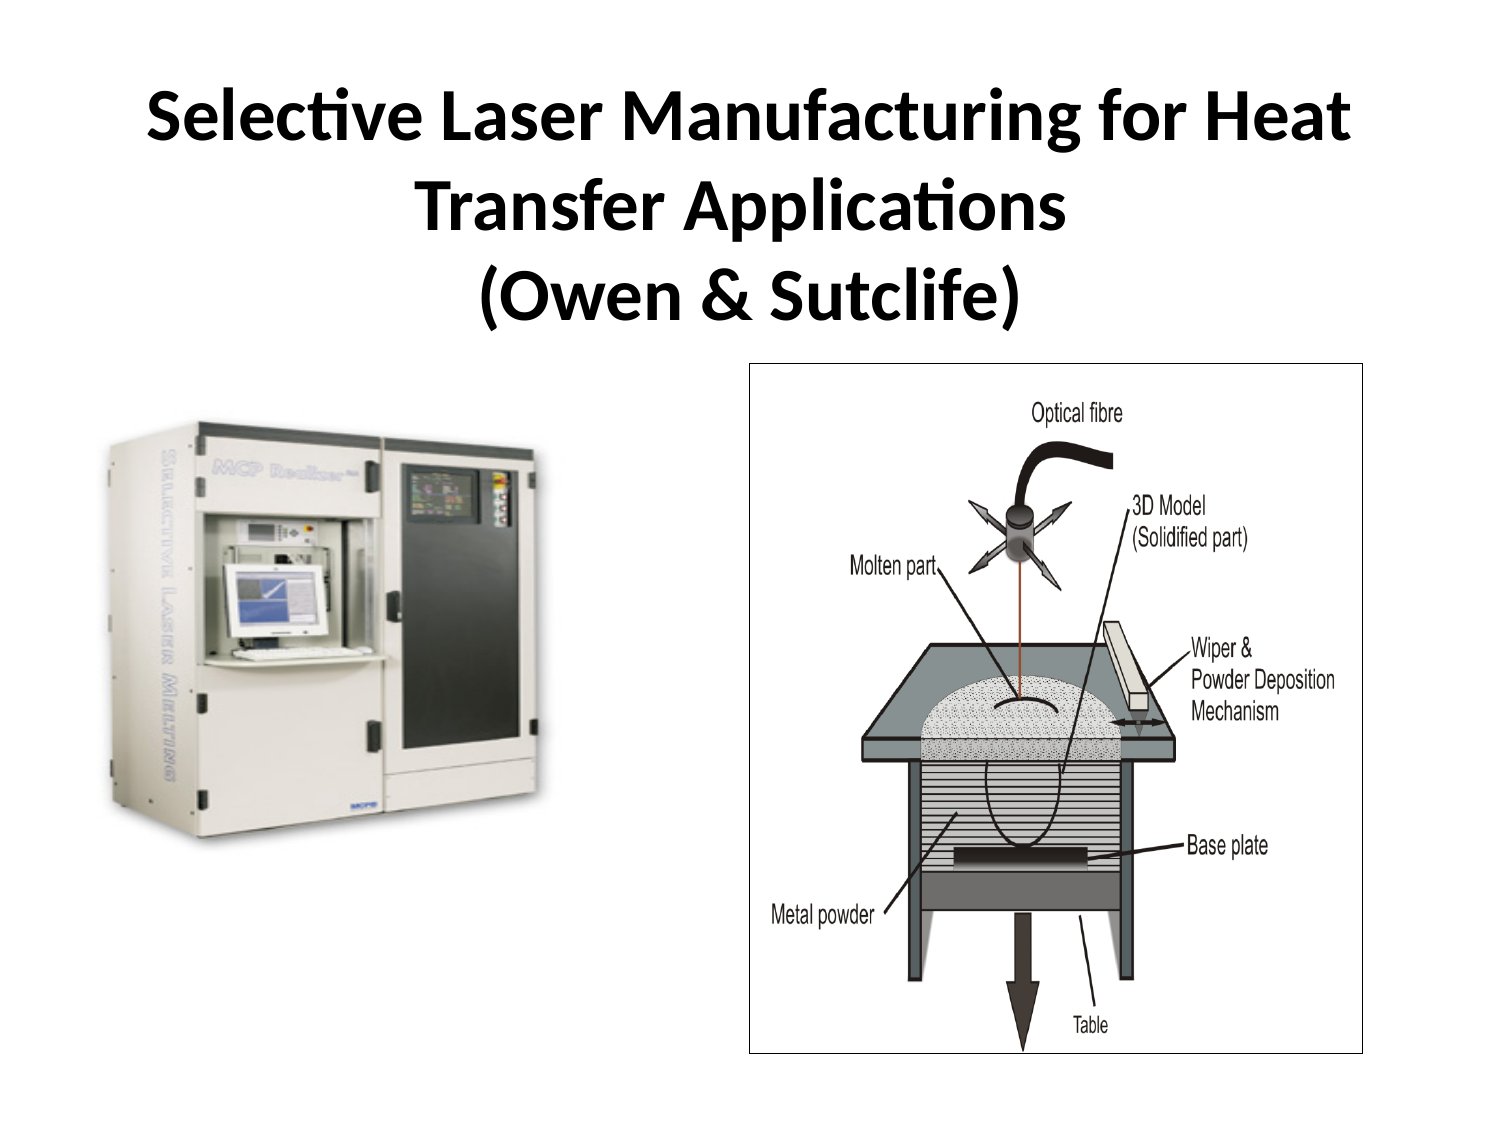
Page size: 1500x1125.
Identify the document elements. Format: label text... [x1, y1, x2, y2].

picture [46, 386, 613, 863]
text_box Selective Laser Manufacturing for Heat Transfer Applications (Owen & Sutclife) [93, 58, 1407, 344]
picture [749, 362, 1362, 1054]
